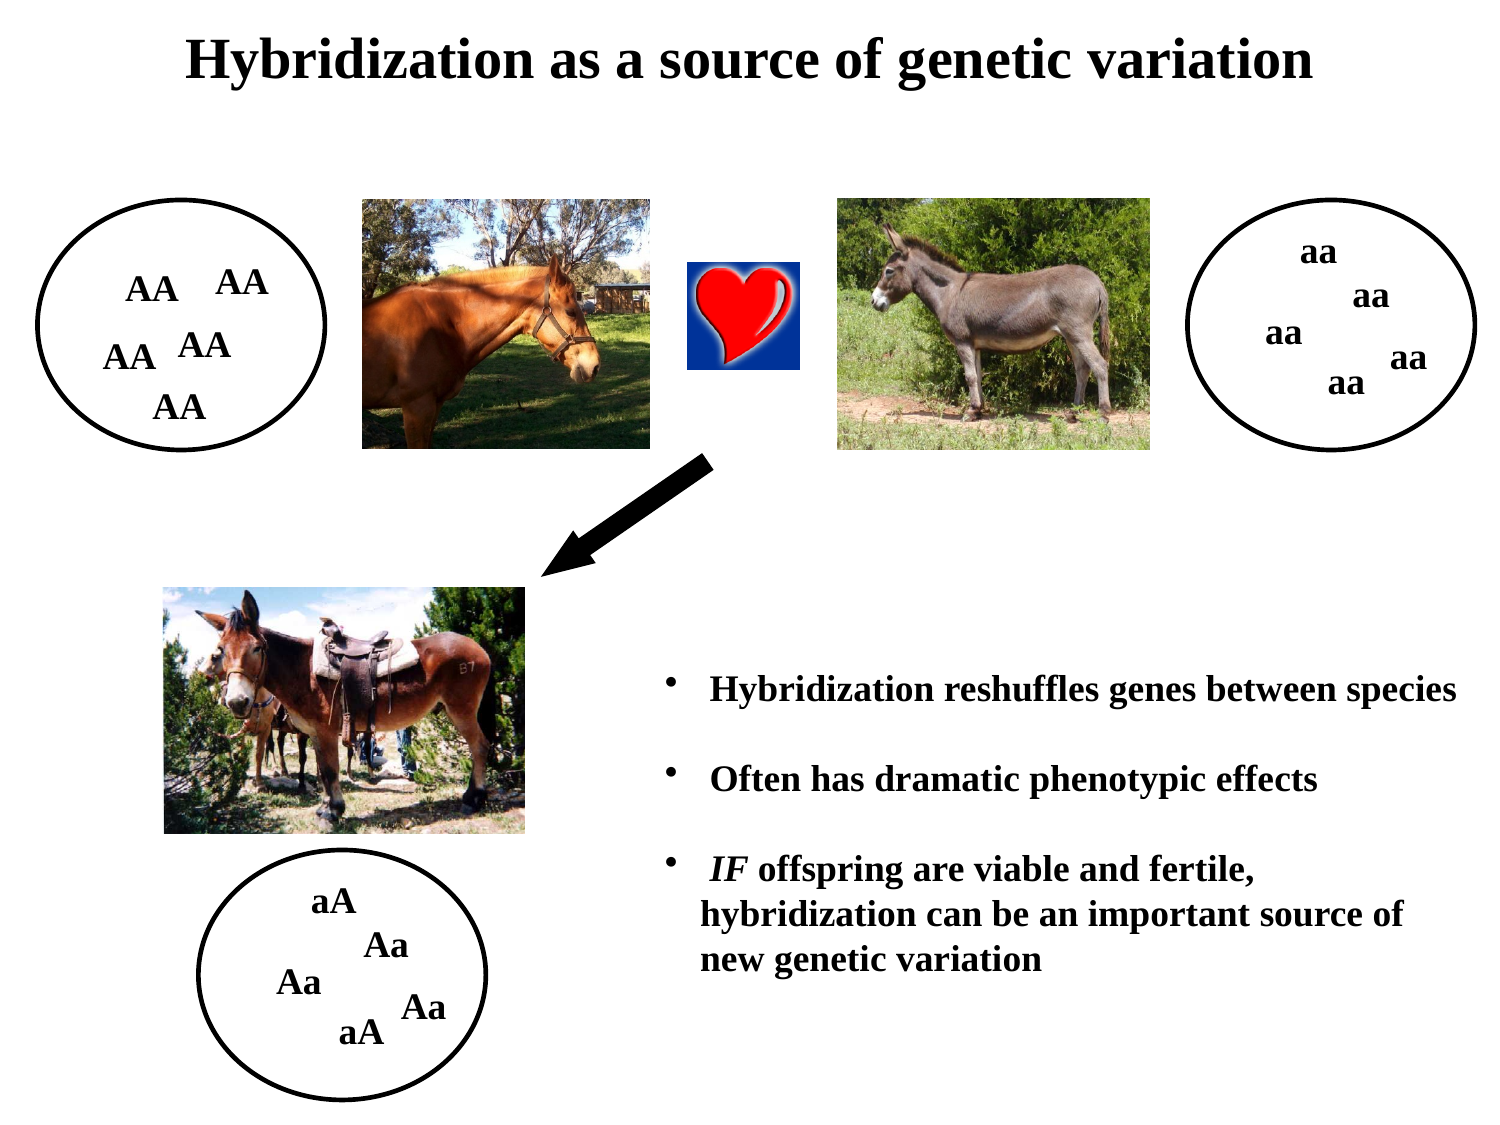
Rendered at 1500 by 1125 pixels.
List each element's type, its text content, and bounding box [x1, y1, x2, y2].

text_box AA [200, 249, 284, 310]
text_box AA [162, 312, 247, 373]
text_box Aa [261, 949, 337, 1010]
text_box [198, 849, 486, 1100]
text_box aa [1285, 218, 1353, 279]
text_box aa [1375, 324, 1443, 385]
text_box aa [1337, 262, 1405, 323]
text_box [37, 199, 325, 451]
text_box aa [1250, 299, 1318, 360]
text_box [1187, 199, 1475, 451]
text_box AA [137, 374, 222, 435]
picture [362, 199, 651, 449]
text_box Hybridization reshuffles genes between species Often has dramatic phenotypic effects IF offspring are viable and fertile, hybridization can be an important source of new genetic variation [649, 656, 1475, 1032]
text_box aA [323, 999, 400, 1060]
text_box AA [87, 324, 172, 385]
picture [162, 587, 526, 834]
text_box Hybridization as a source of genetic variation [0, 12, 1500, 98]
text_box aA [296, 868, 372, 929]
text_box Aa [348, 912, 425, 973]
text_box [542, 454, 713, 576]
text_box aa [1312, 349, 1380, 410]
picture [837, 198, 1151, 451]
text_box Aa [386, 974, 462, 1035]
text_box AA [110, 256, 194, 316]
picture [687, 262, 801, 371]
